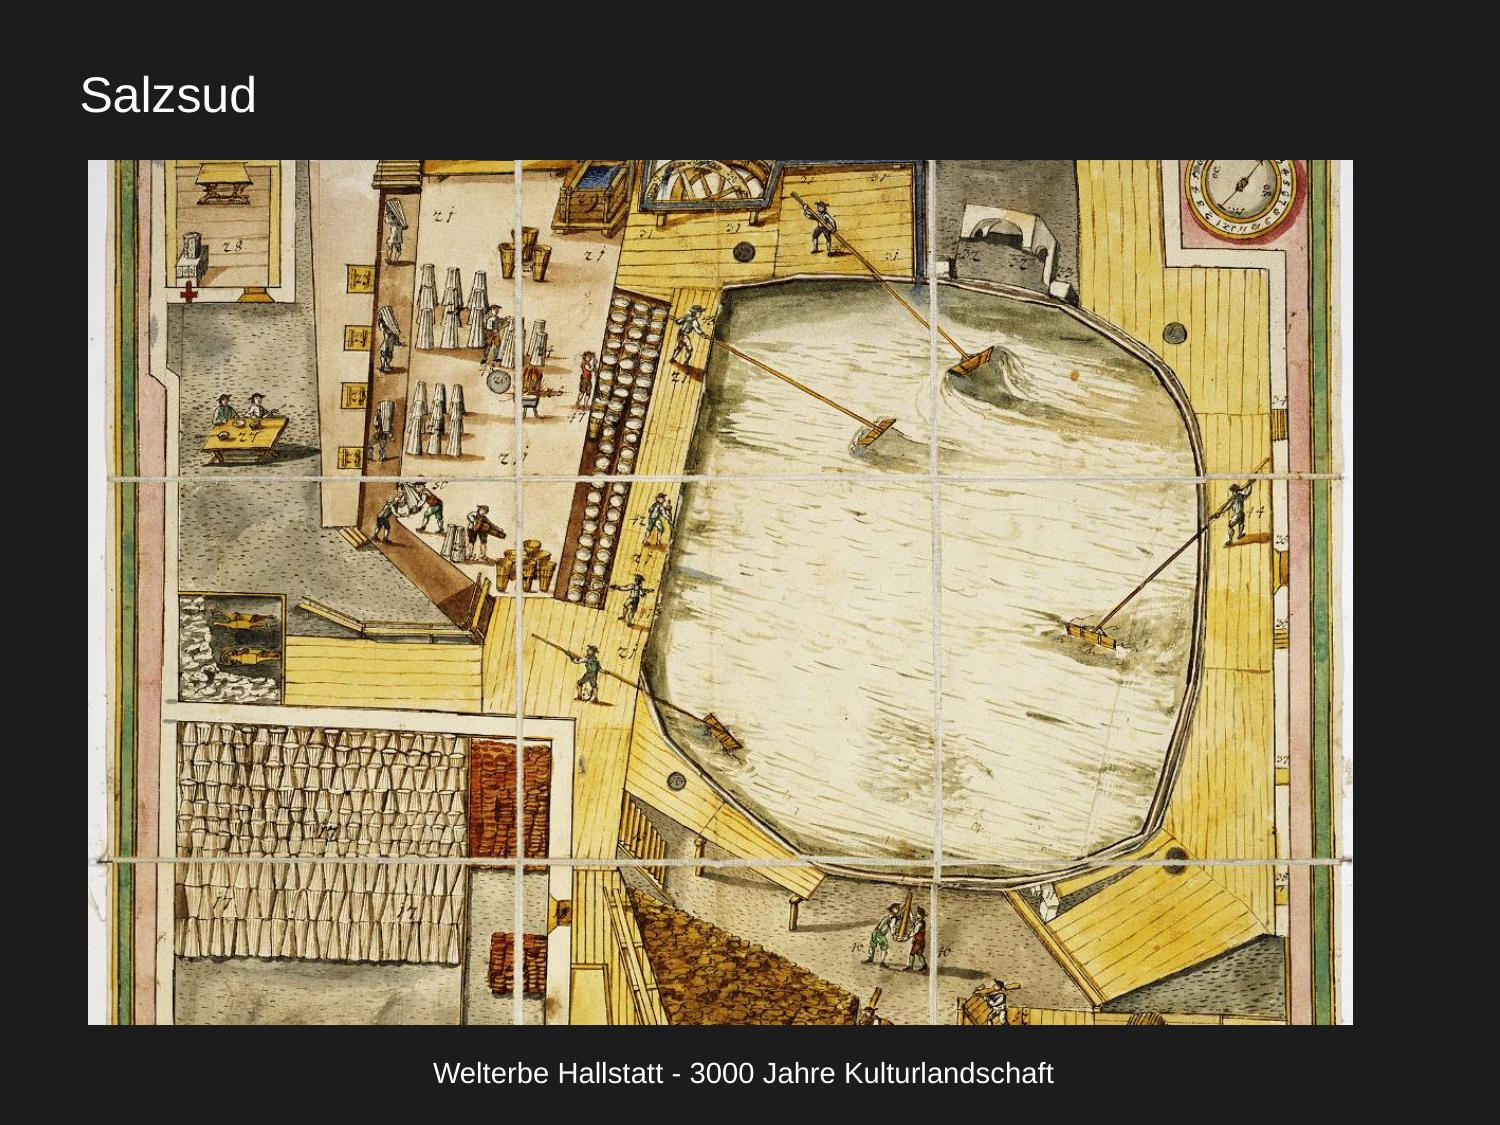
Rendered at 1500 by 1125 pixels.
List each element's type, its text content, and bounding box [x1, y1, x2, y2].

picture [88, 160, 1353, 1025]
footer Welterbe Hallstatt - 3000 Jahre Kulturlandschaft [159, 1046, 1330, 1083]
text_box Salzsud [64, 54, 1376, 130]
